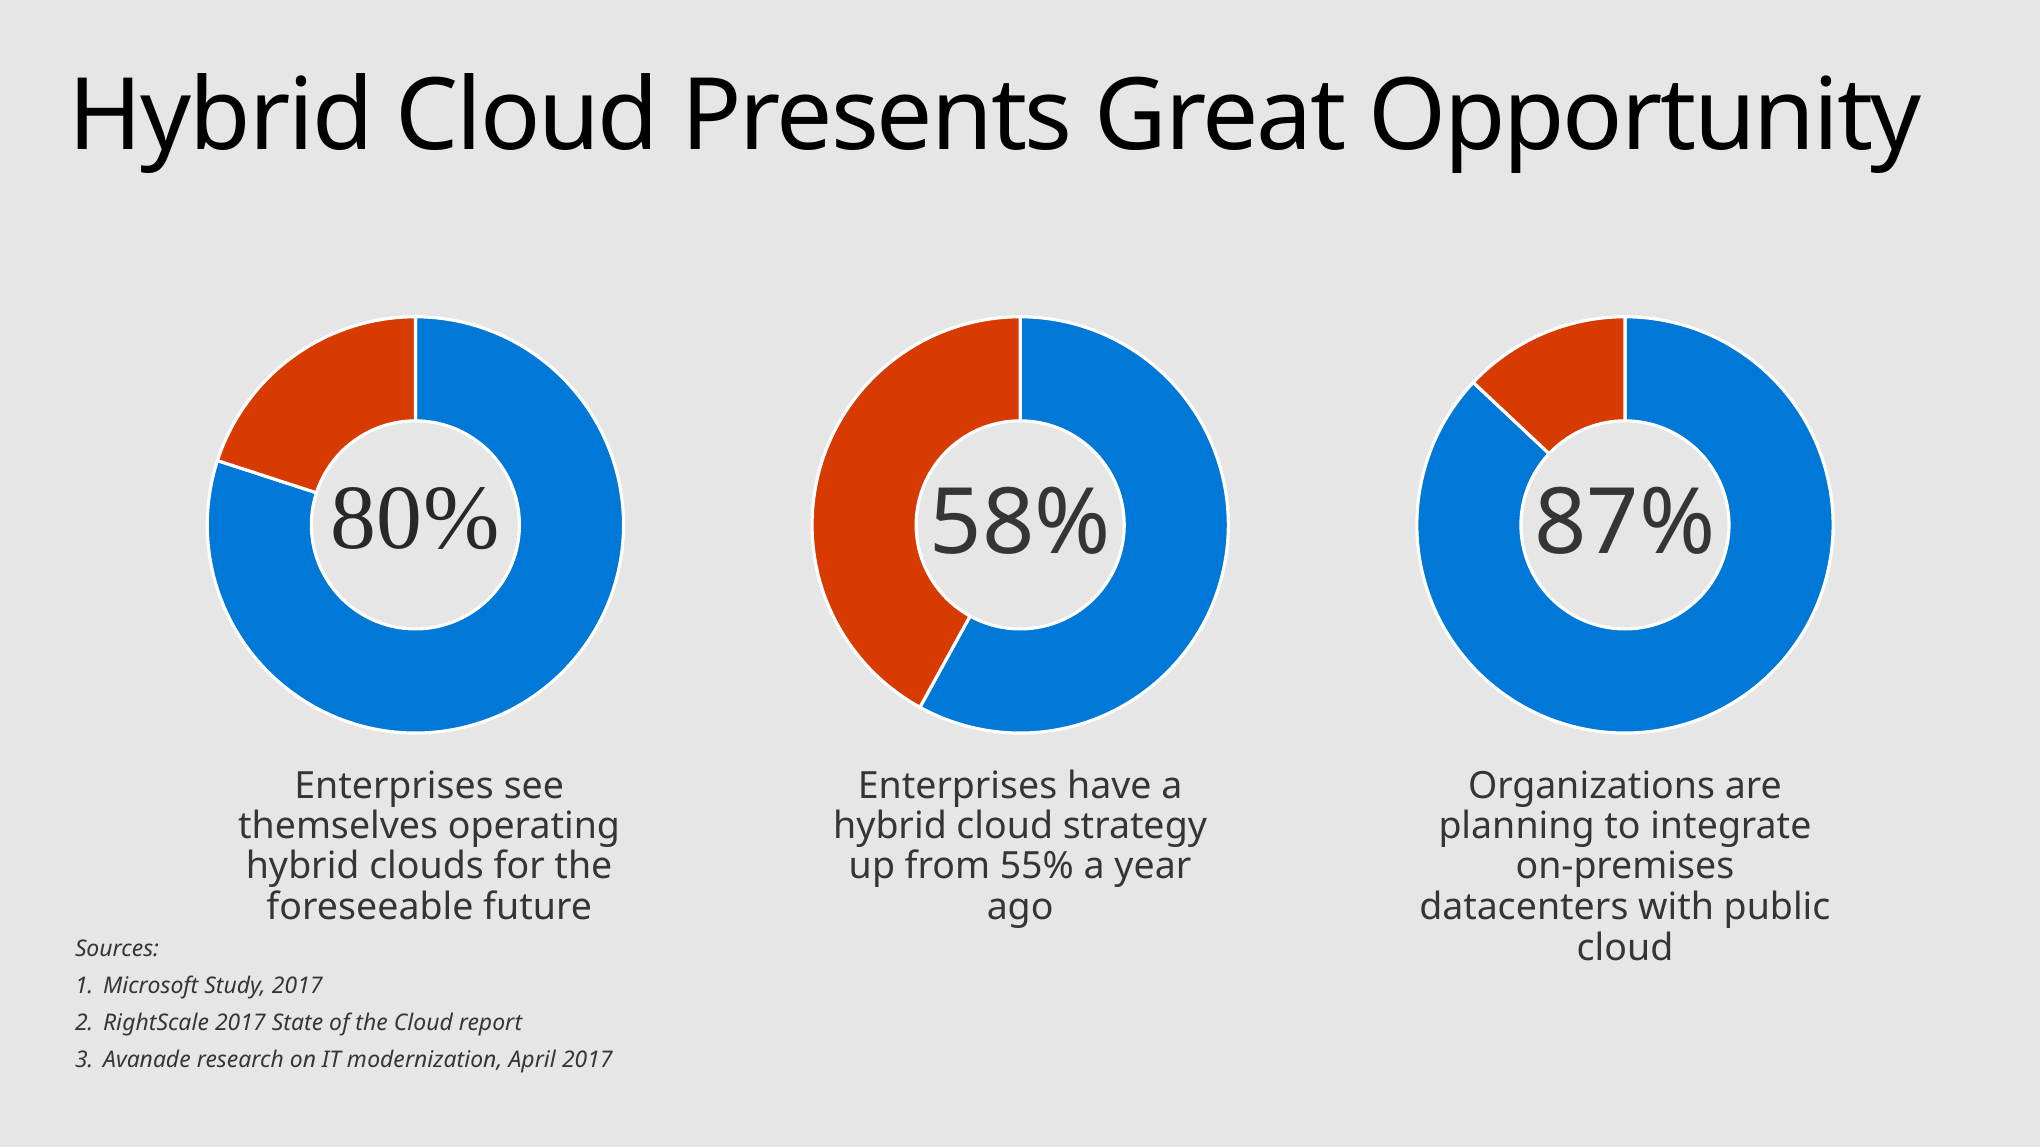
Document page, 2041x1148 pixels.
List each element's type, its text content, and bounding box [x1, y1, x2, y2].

text_box Sources: Microsoft Study, 2017 RightScale 2017 State of the Cloud report Avanade research on IT modernization, April 2017 [45, 912, 809, 1097]
text_box Enterprises have a hybrid cloud strategy up from 55% a year ago [783, 742, 1257, 952]
chart [1331, 307, 1918, 742]
text_box Enterprises see themselves operating hybrid clouds for the foreseeable future [192, 742, 667, 912]
text_box Organizations are planning to integrate on-premises datacenters with public cloud [1388, 742, 1862, 992]
chart [727, 307, 1314, 742]
title Hybrid Cloud Presents Great Opportunity [45, 48, 1996, 199]
chart [122, 307, 709, 742]
